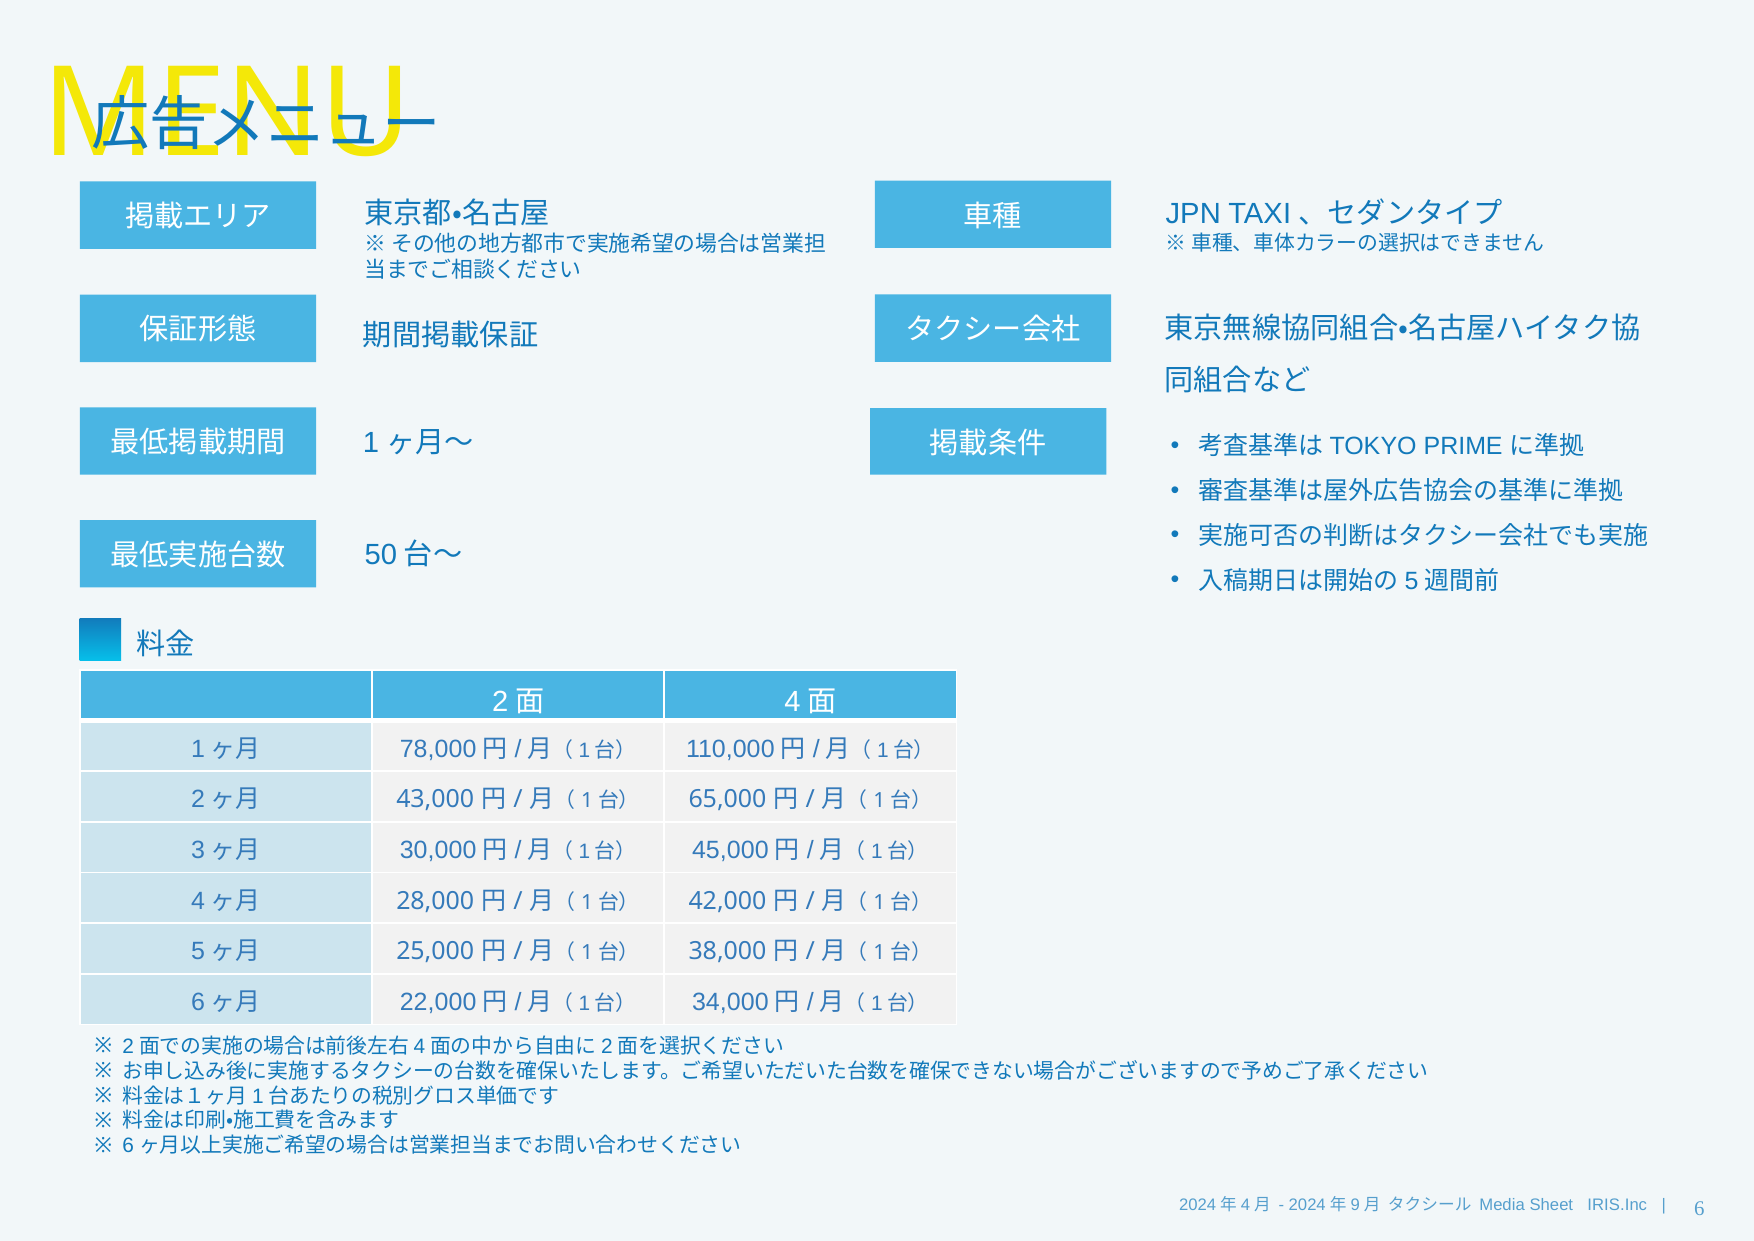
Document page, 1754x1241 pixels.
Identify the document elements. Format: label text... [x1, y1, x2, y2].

table_header 2面 [373, 671, 663, 718]
text_box 1ヶ月〜 [348, 415, 1085, 466]
text_box 保証形態 [79, 294, 317, 363]
table_cell 110,000円/月（1台） [665, 723, 956, 770]
table_header 4面 [665, 671, 956, 718]
table_cell 22,000円/月（1台） [373, 975, 663, 1024]
text_box 考査基準はTOKYO PRIMEに準拠 審査基準は屋外広告協会の基準に準拠 実施可否の判断はタクシー会社でも実施 入稿期日は開始の5週間前 [1155, 407, 1704, 602]
table_cell 43,000円/月（1台） [373, 772, 663, 821]
table_cell 30,000円/月（1台） [373, 823, 663, 872]
table_cell 78,000円/月（1台） [373, 723, 663, 770]
table_cell 42,000円/月（1台） [665, 873, 956, 922]
text_box 2面での実施の場合は前後左右4面の中から自由に2面を選択ください お申し込み後に実施するタクシーの台数を確保いたします。ご希望いただいた台数を確保できない場合がございますので予めご了承ください 料金は１ヶ月1台あたりの税別グロス単価です 料金は印刷・施工費を含みます 6ヶ月以上実施ご希望の場合は営業担当までお問い合わせください [79, 1024, 1639, 1165]
text_box 車種 [874, 179, 1112, 249]
table_cell 45,000円/月（1台） [665, 823, 956, 872]
text_box [79, 617, 122, 661]
text_box 期間掲載保証 [348, 309, 582, 359]
table_cell 38,000円/月（1台） [665, 924, 956, 973]
table_cell 4ヶ月 [81, 873, 371, 922]
text_box 掲載条件 [869, 407, 1107, 476]
table_cell 65,000円/月（1台） [665, 772, 956, 821]
text_box JPN TAXI、セダンタイプ ※車種、車体カラーの選択はできません [1150, 187, 1603, 262]
table_cell 5ヶ月 [81, 924, 371, 973]
table_header [81, 671, 371, 718]
table_cell 34,000円/月（1台） [665, 975, 956, 1024]
text_box 50台〜 [349, 528, 632, 579]
title MENU [42, 46, 1704, 184]
subtitle 広告メニュー [91, 89, 1000, 153]
table_cell 2ヶ月 [81, 772, 371, 821]
table_cell 28,000円/月（1台） [373, 873, 663, 922]
table_cell 1ヶ月 [81, 723, 371, 770]
slide_number 6 [1660, 1190, 1720, 1223]
text_box タクシー会社 [874, 293, 1112, 363]
table_cell 3ヶ月 [81, 823, 371, 872]
text_box 最低実施台数 [79, 519, 317, 589]
table_cell 25,000円/月（1台） [373, 924, 663, 973]
table_cell 6ヶ月 [81, 975, 371, 1024]
text_box 東京無線協同組合・名古屋ハイタク協同組合など [1149, 284, 1673, 404]
text_box 掲載エリア [79, 180, 317, 250]
text_box 東京都・名古屋 ※その他の地方都市で実施希望の場合は営業担当までご相談ください [349, 187, 853, 325]
text_box 料金 [121, 618, 210, 668]
text_box 最低掲載期間 [79, 406, 317, 476]
